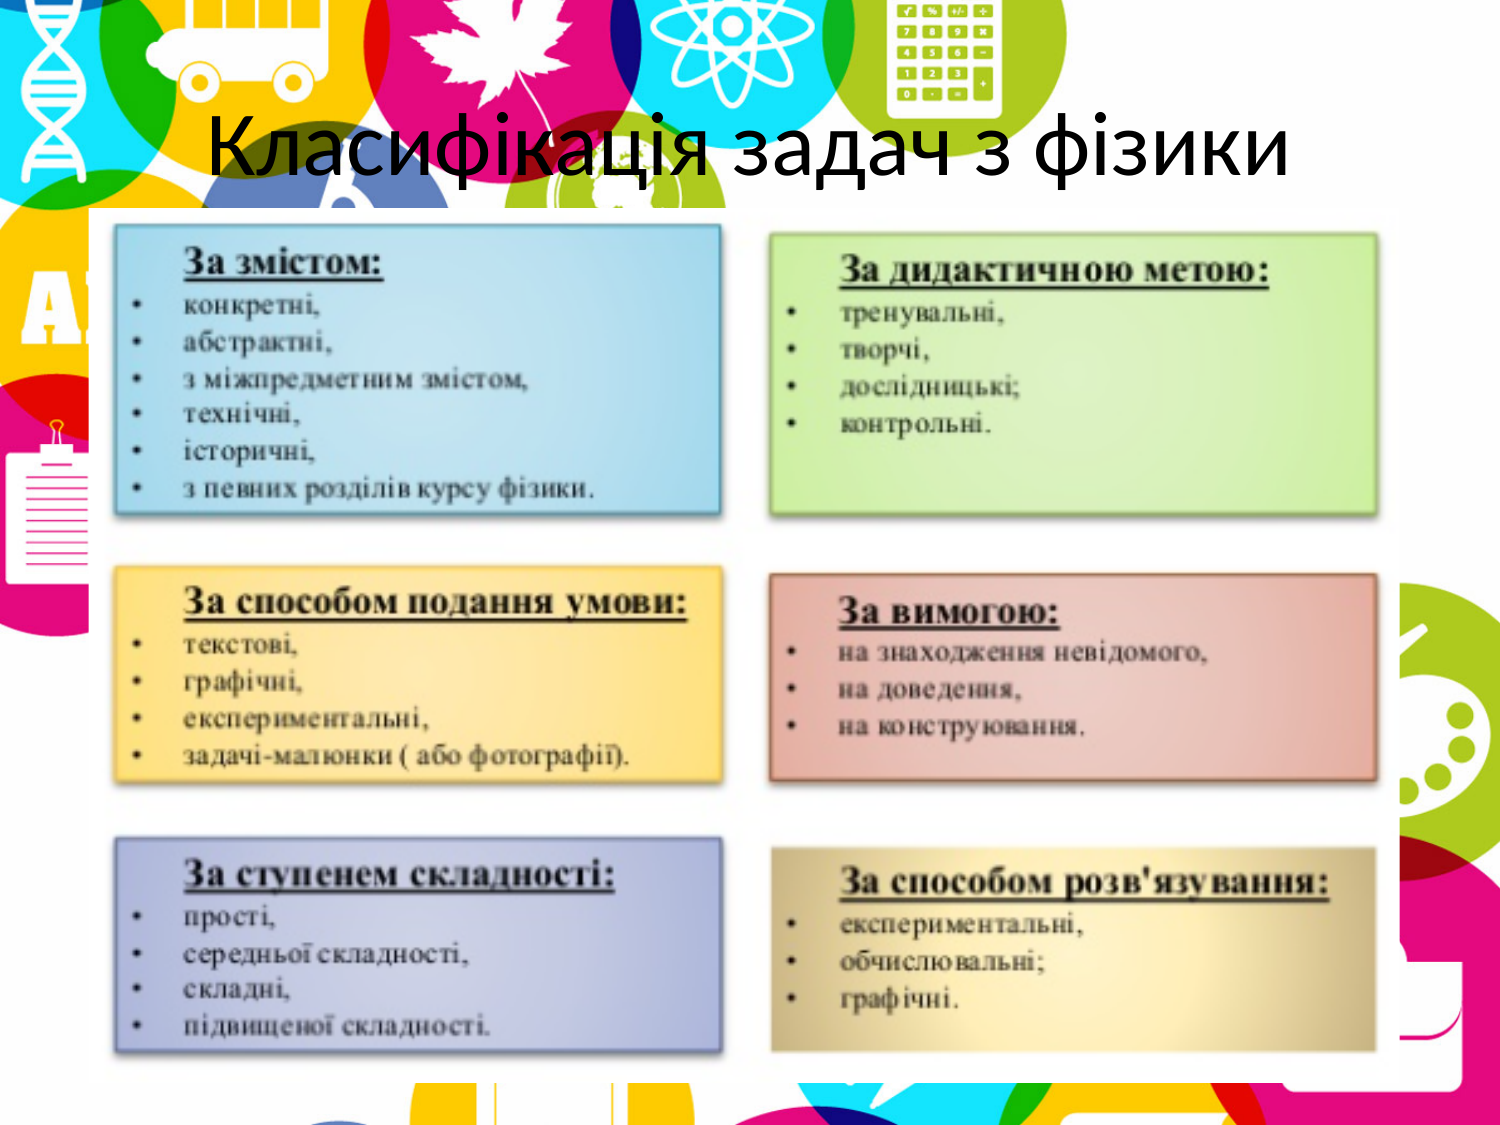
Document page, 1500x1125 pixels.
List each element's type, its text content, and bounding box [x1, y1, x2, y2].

title Класифікація задач з фізики [74, 44, 1426, 233]
picture [0, 0, 1500, 1125]
